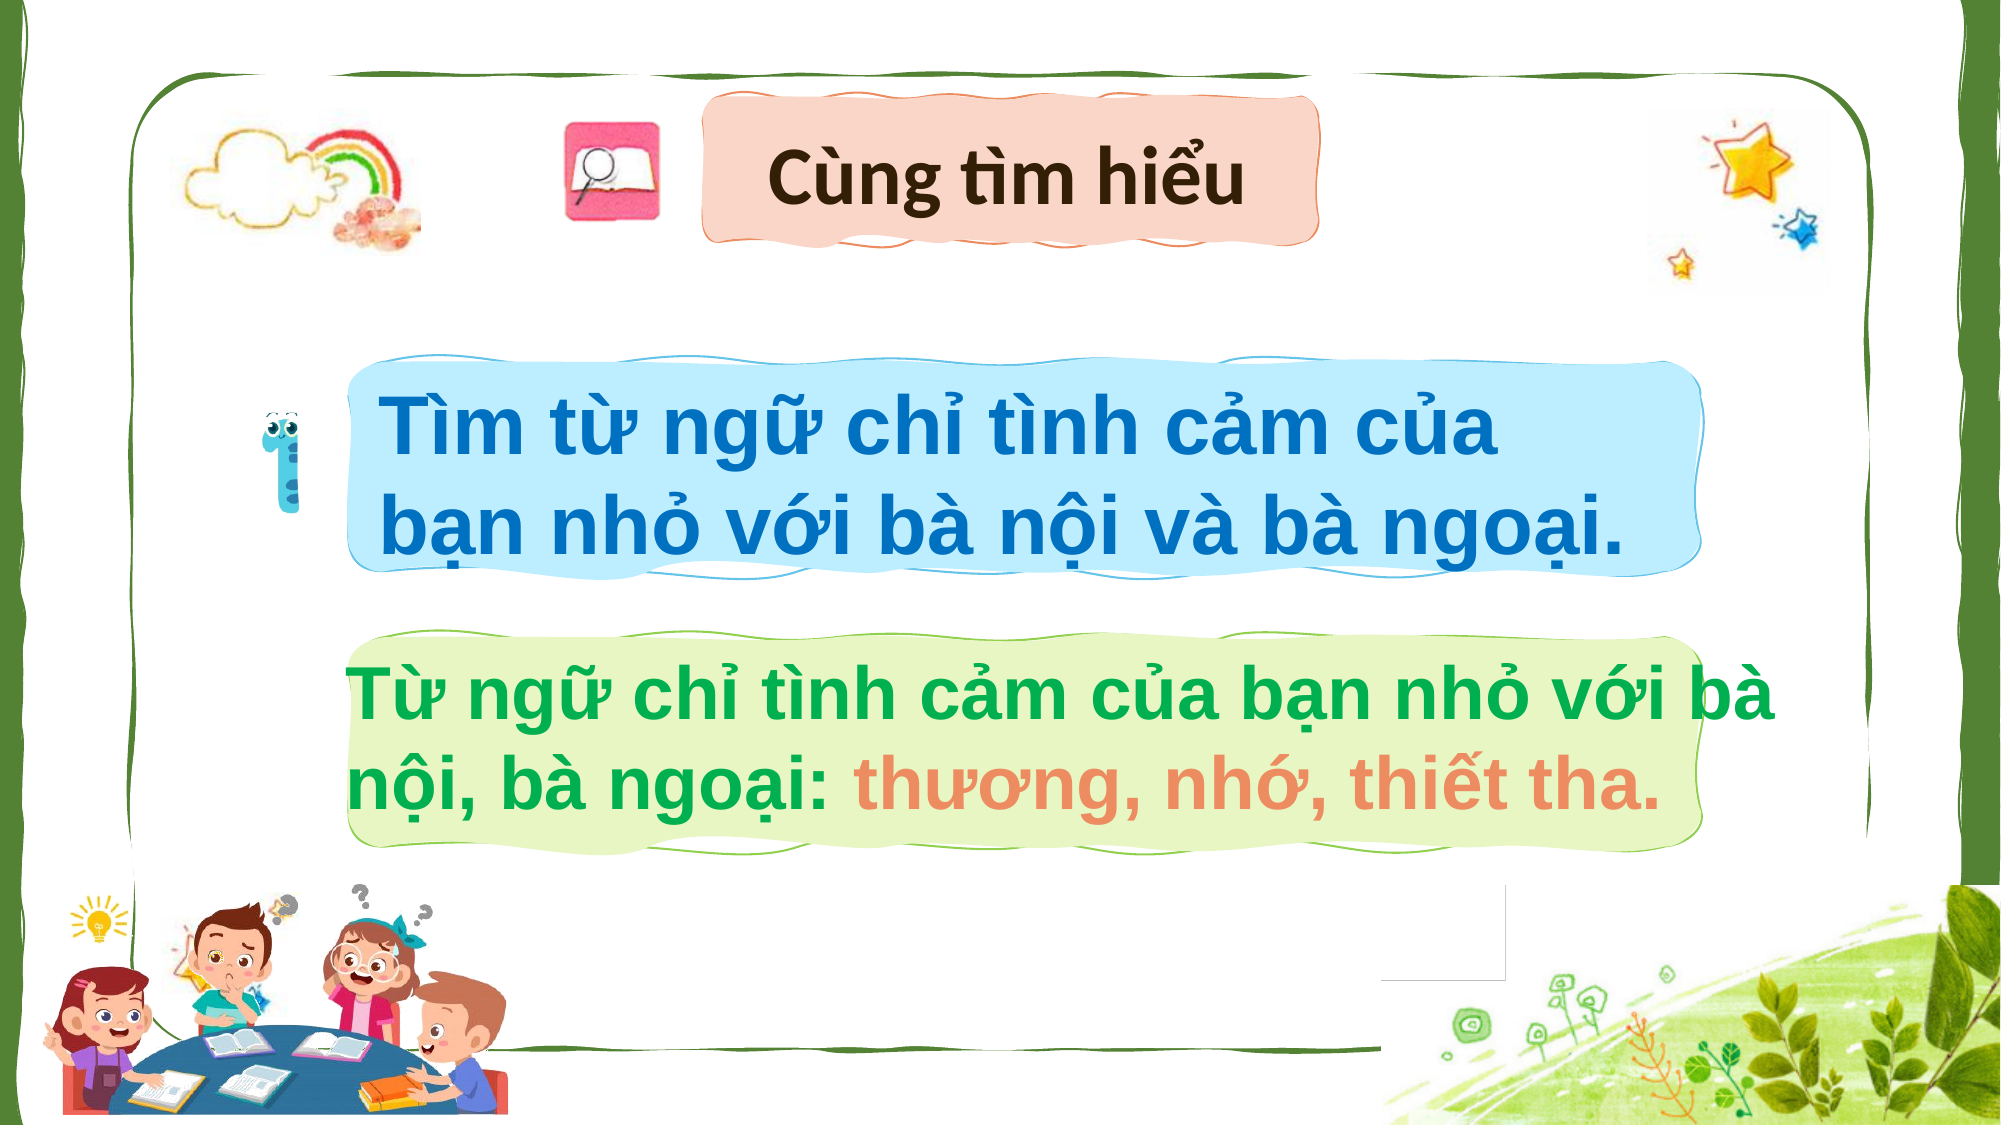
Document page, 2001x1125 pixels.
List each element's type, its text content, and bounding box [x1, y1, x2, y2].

text_box Tìm từ ngữ chỉ tình cảm của bạn nhỏ với bà nội và bà ngoại. [364, 363, 1684, 579]
text_box [347, 368, 364, 568]
picture [1648, 109, 1829, 293]
text_box [837, 633, 945, 637]
text_box Từ ngữ chỉ tình cảm của bạn nhỏ với bà nội, bà ngoại: thương, nhớ, thiết tha. [330, 637, 1827, 832]
text_box [1684, 368, 1704, 565]
text_box [1226, 632, 1488, 637]
picture [1381, 885, 2001, 1125]
picture [170, 108, 421, 256]
picture [255, 405, 311, 528]
text_box [435, 84, 1550, 281]
picture [30, 827, 533, 1115]
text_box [553, 96, 1319, 242]
text_box [1052, 633, 1191, 637]
text_box [823, 358, 958, 363]
text_box [1220, 356, 1516, 363]
text_box [533, 832, 1696, 856]
text_box [1040, 357, 1214, 363]
text_box [377, 355, 761, 363]
